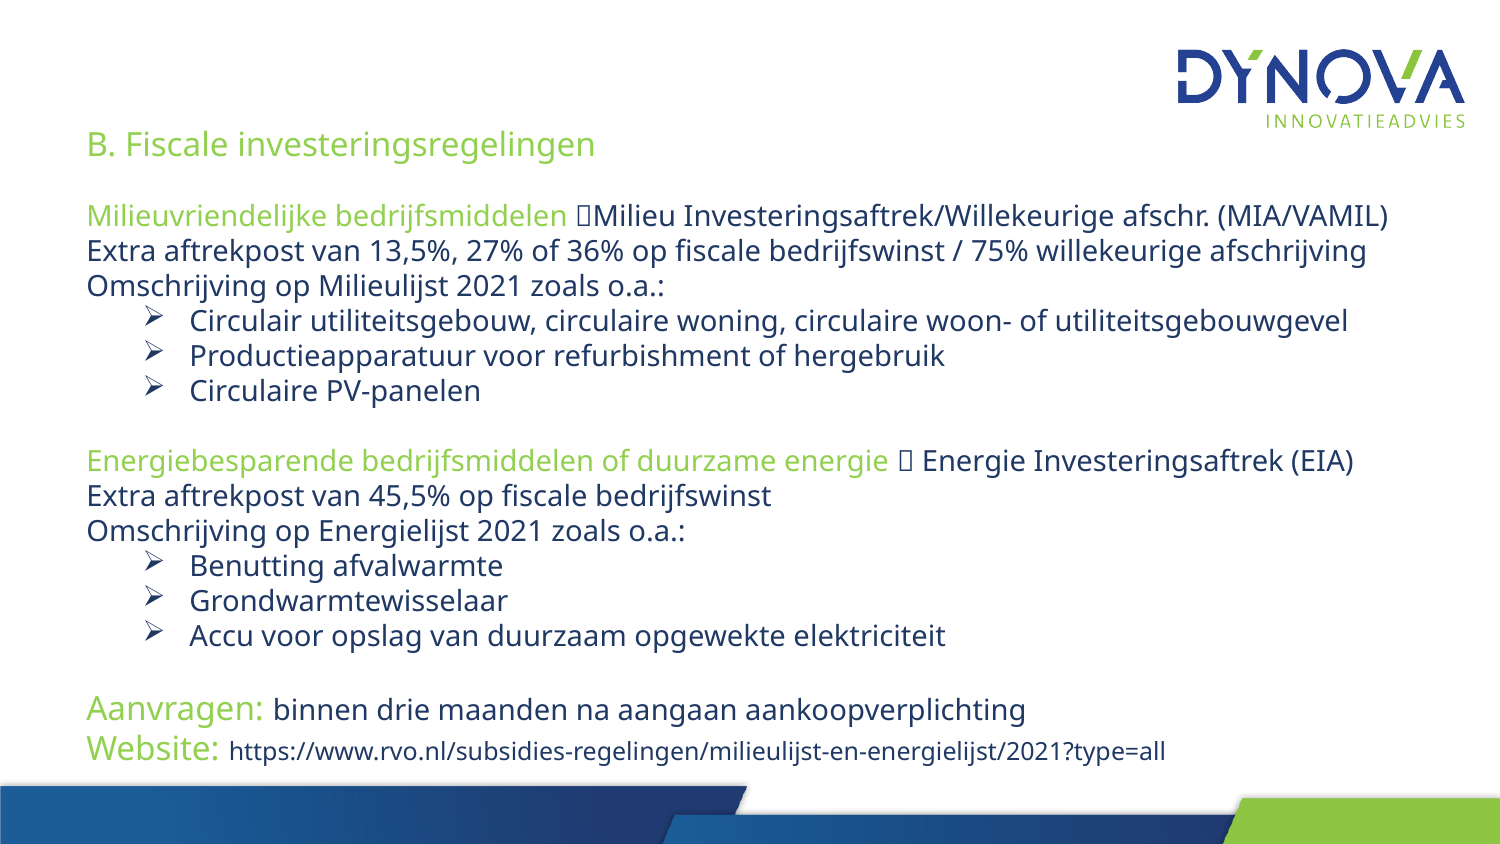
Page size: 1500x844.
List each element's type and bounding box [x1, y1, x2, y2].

list [0, 0, 1500, 844]
picture [1178, 49, 1465, 128]
